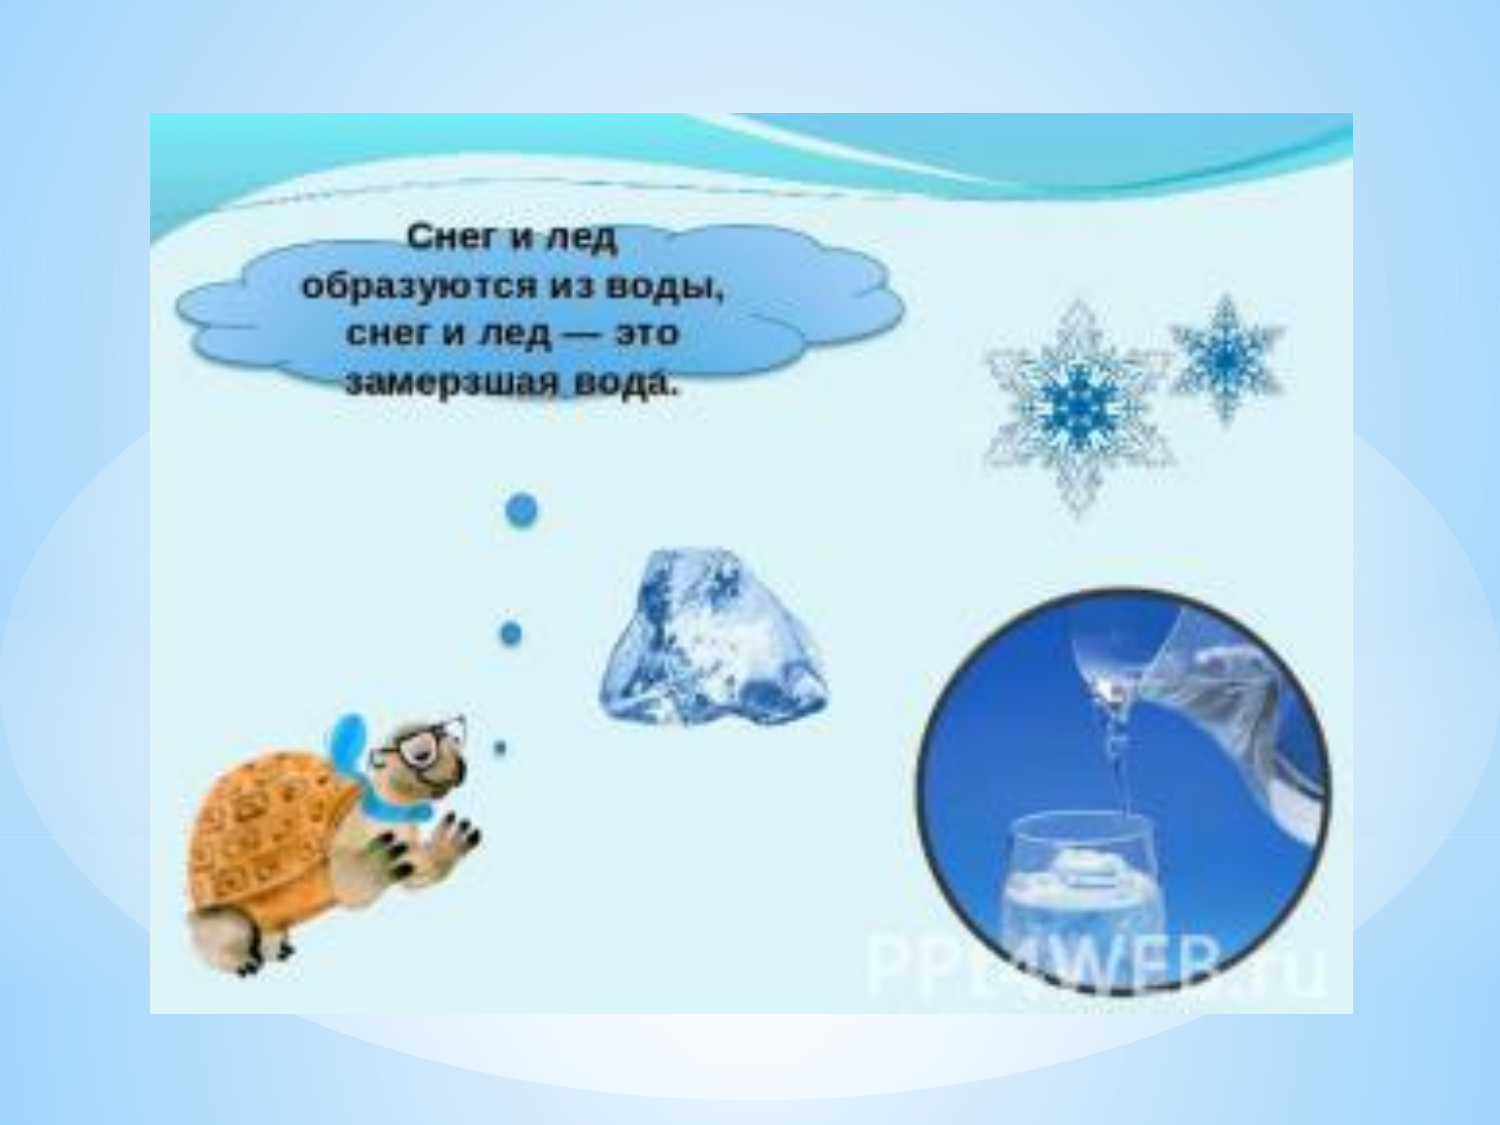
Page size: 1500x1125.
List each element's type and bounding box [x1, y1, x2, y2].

picture [149, 113, 1353, 1014]
